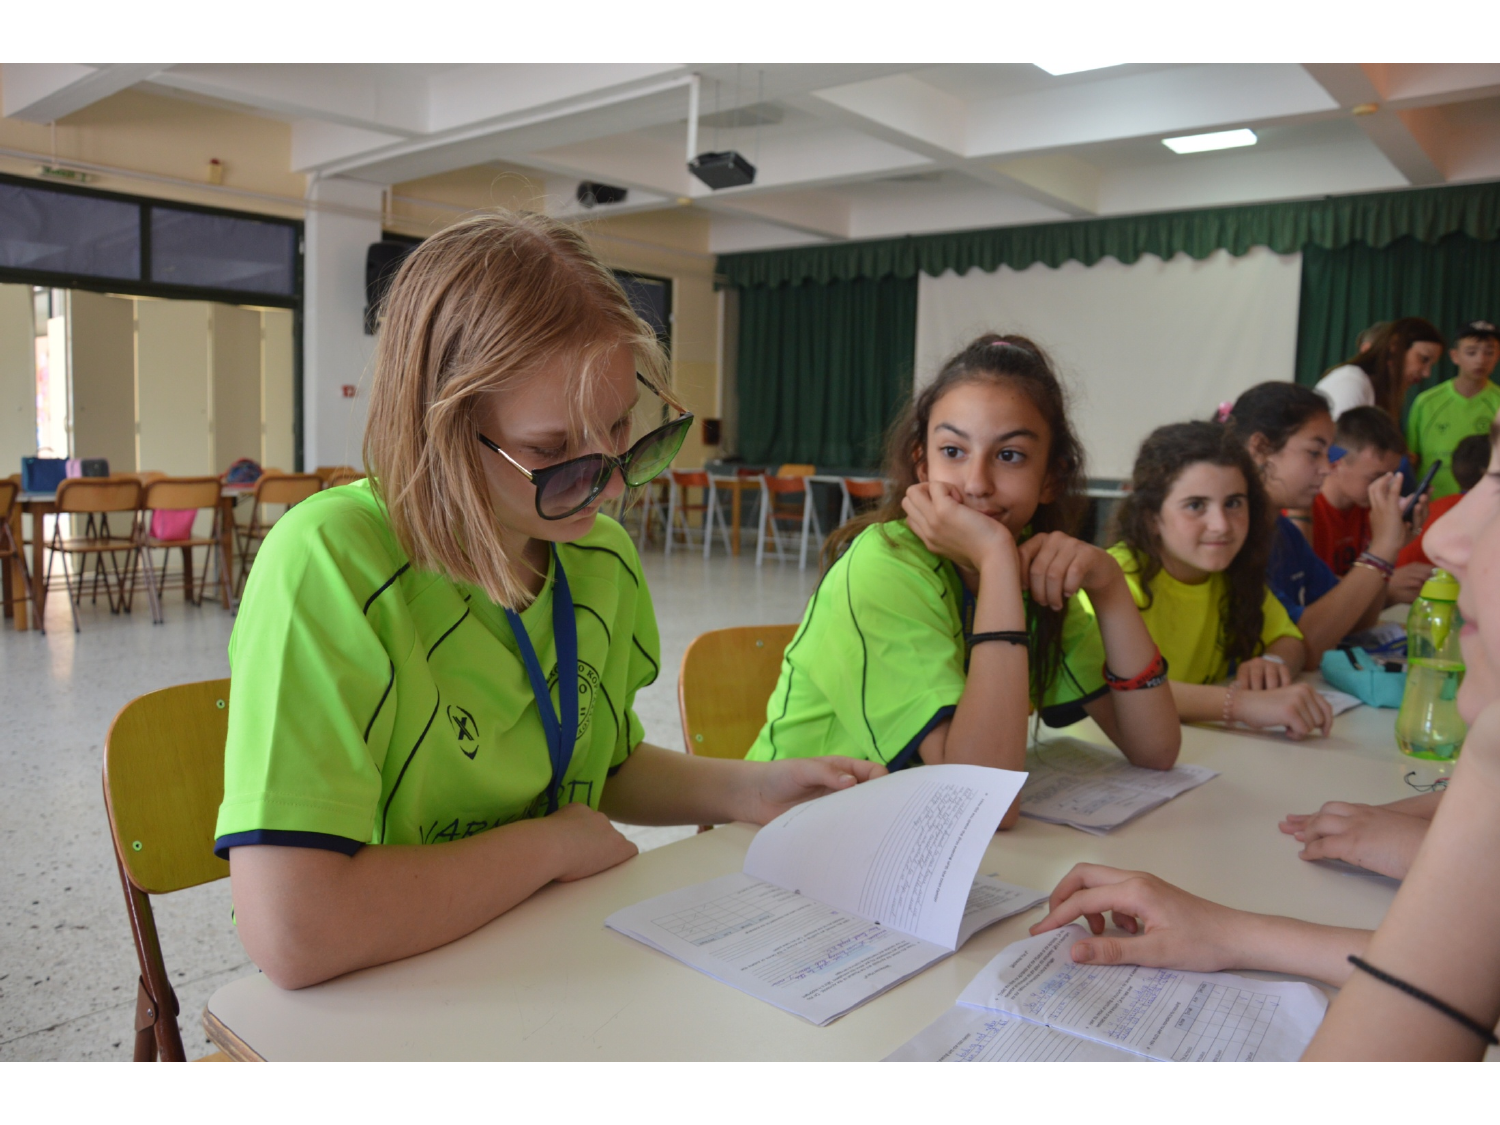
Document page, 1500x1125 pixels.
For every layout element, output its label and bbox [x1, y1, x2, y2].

picture [0, 63, 1500, 1062]
